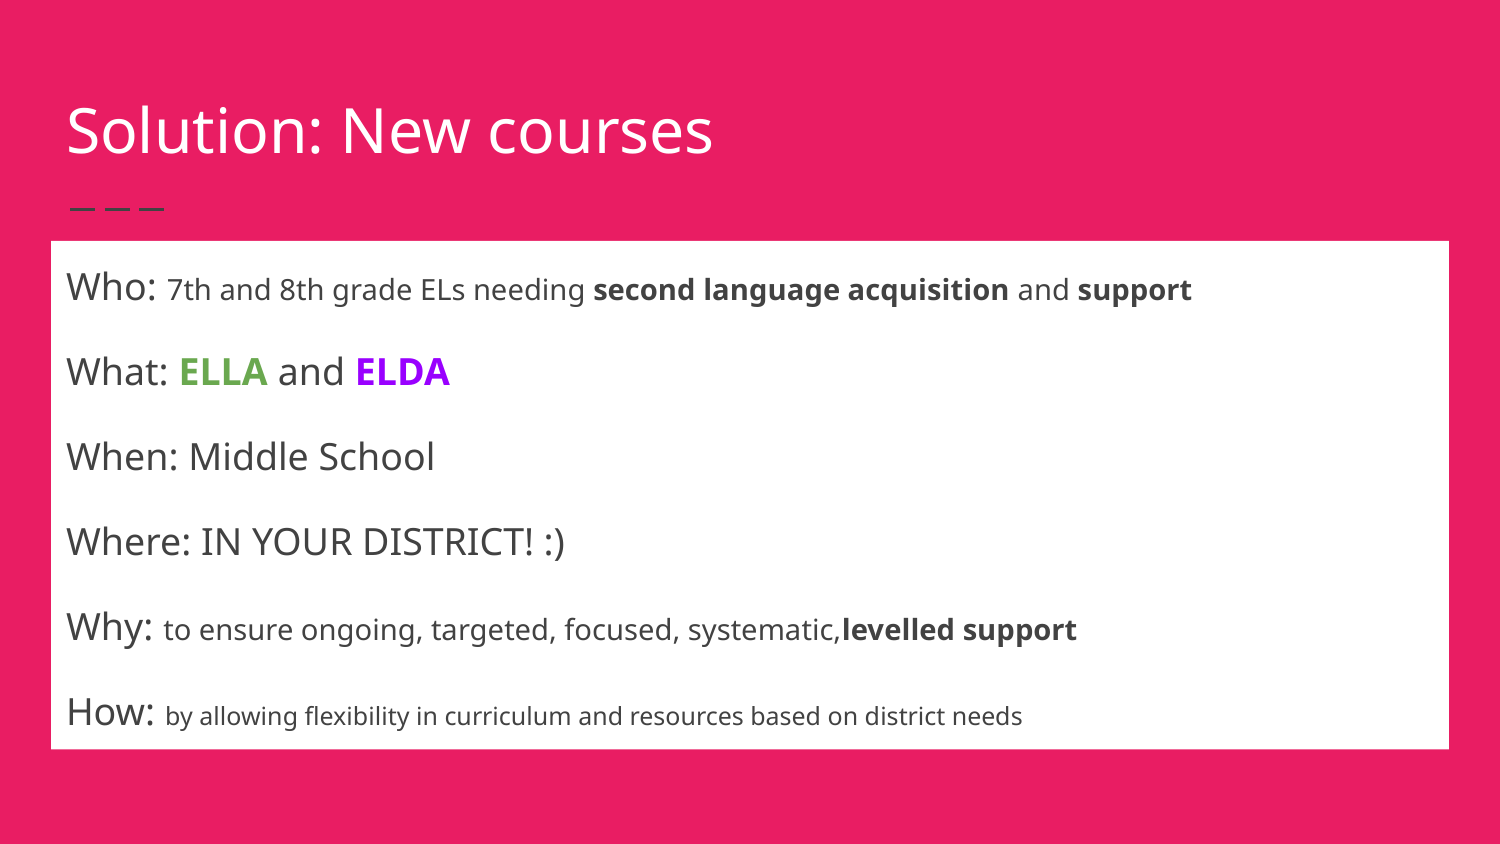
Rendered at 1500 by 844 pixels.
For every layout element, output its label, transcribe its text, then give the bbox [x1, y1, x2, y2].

title Solution: New courses [51, 61, 1449, 182]
list Who: 7th and 8th grade ELs needing second language acquisition and support What: ELLA and ELDA When: Middle School Where: IN YOUR DISTRICT! :) Why: to ensure ongoing, targeted, focused, systematic,levelled support How: by allowing flexibility in curriculum and resources based on district needs [51, 240, 1449, 750]
